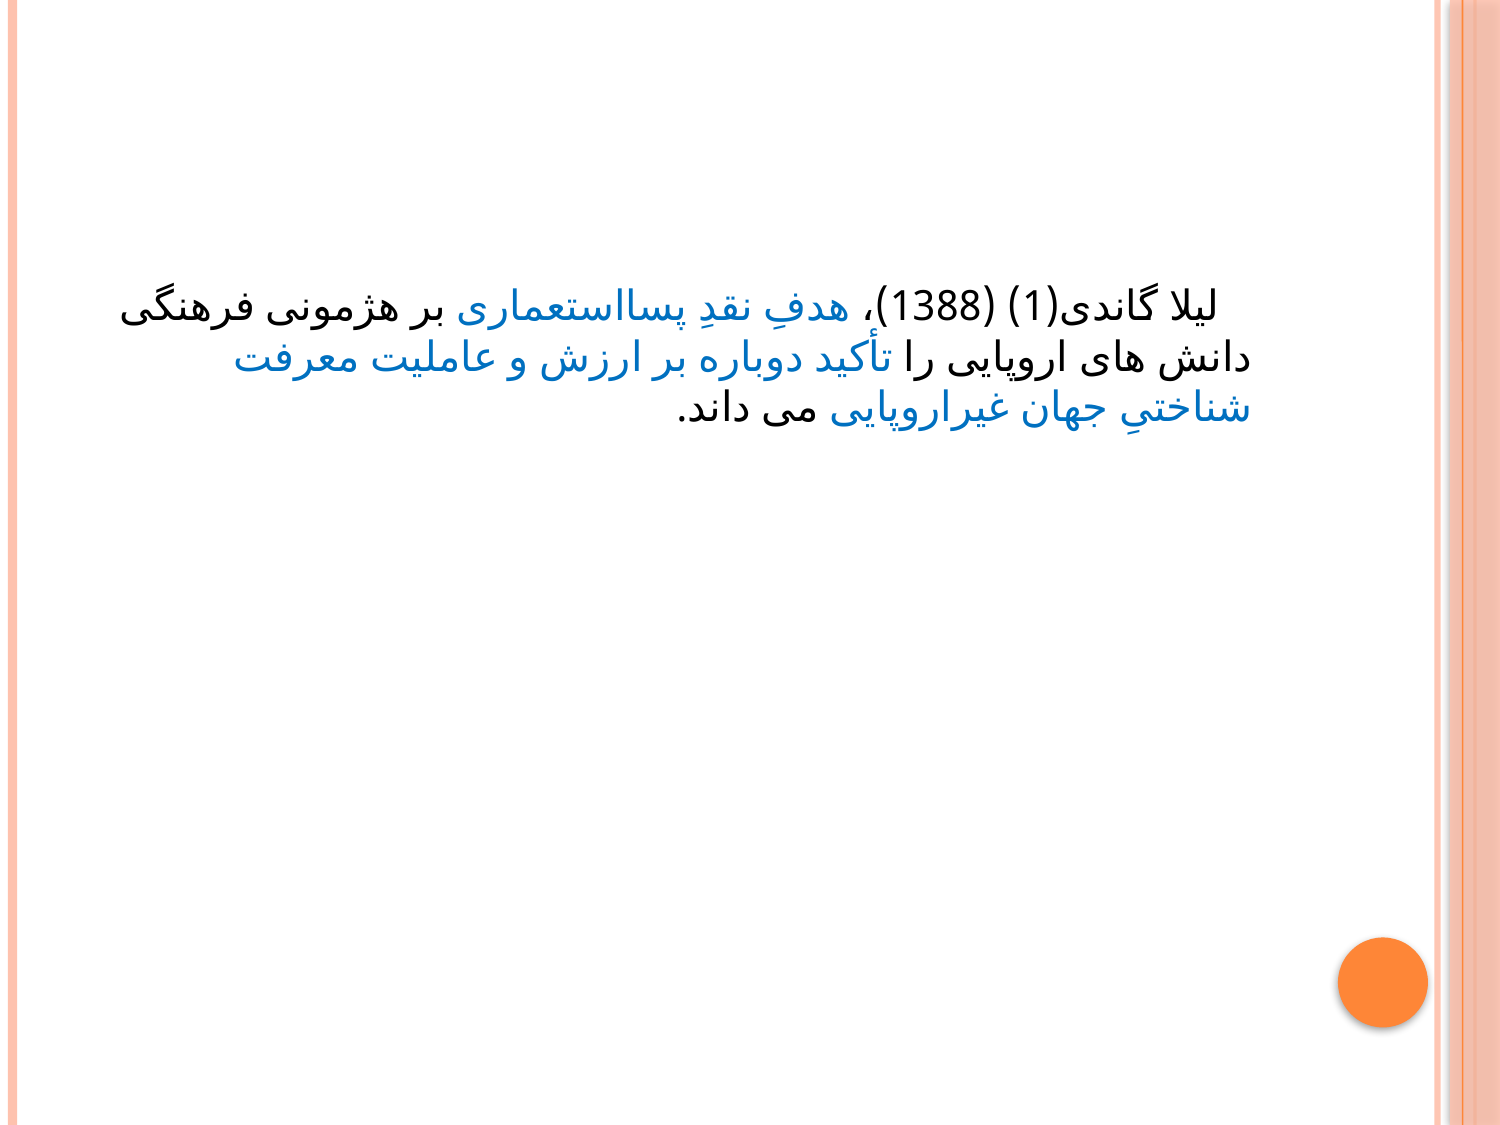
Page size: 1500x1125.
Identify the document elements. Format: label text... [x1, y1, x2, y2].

list لیلا گاندی(1) (1388)، هدفِ نقدِ پسااستعماری بر هژمونی فرهنگی دانش های اروپایی را تأکید دوباره بر ارزش و عاملیت معرفت شناختیِ جهان غیراروپایی می داند. [75, 262, 1313, 657]
